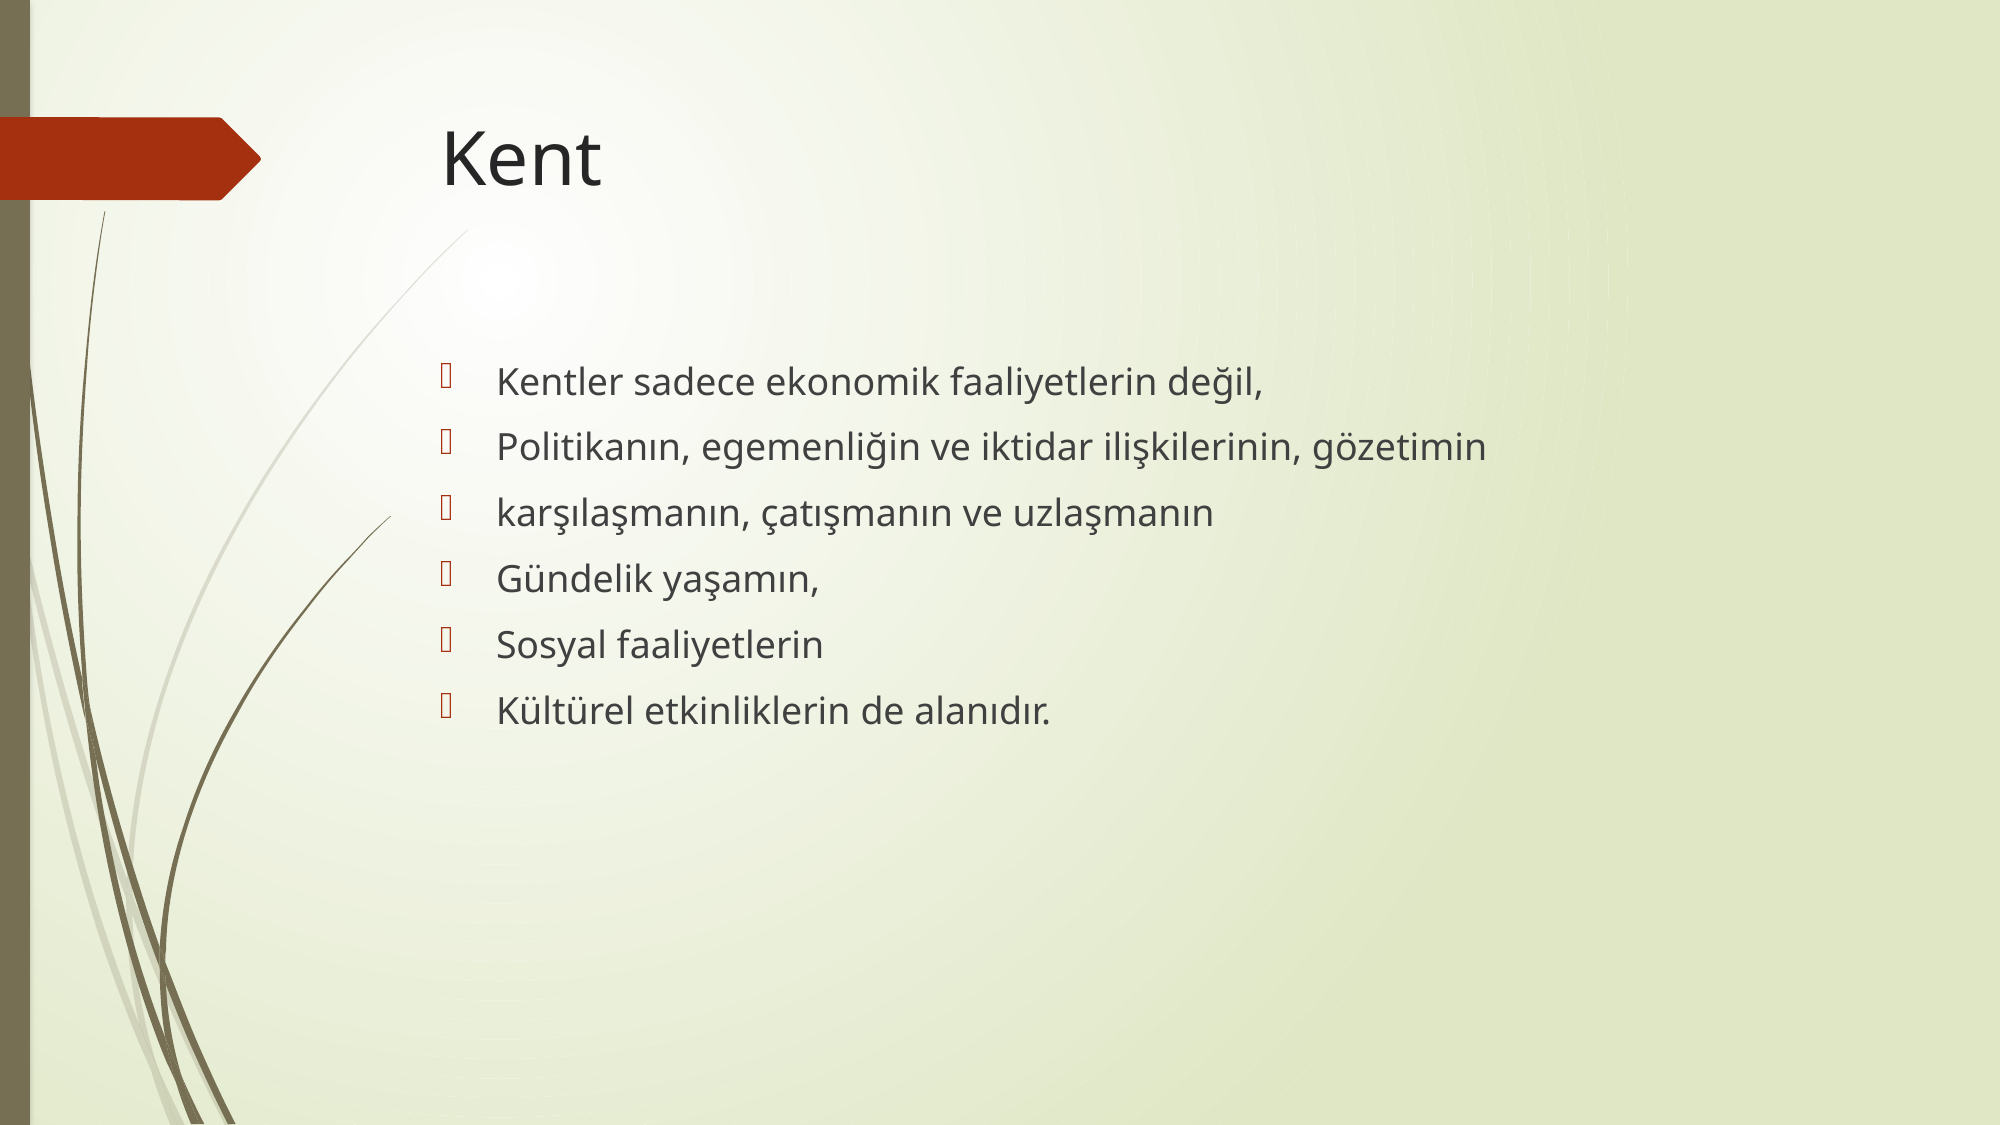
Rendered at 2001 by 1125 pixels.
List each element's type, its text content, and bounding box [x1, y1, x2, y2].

title Kent [425, 102, 1888, 313]
list Kentler sadece ekonomik faaliyetlerin değil, Politikanın, egemenliğin ve iktidar ilişkilerinin, gözetimin karşılaşmanın, çatışmanın ve uzlaşmanın Gündelik yaşamın, Sosyal faaliyetlerin Kültürel etkinliklerin de alanıdır. [424, 350, 1888, 970]
